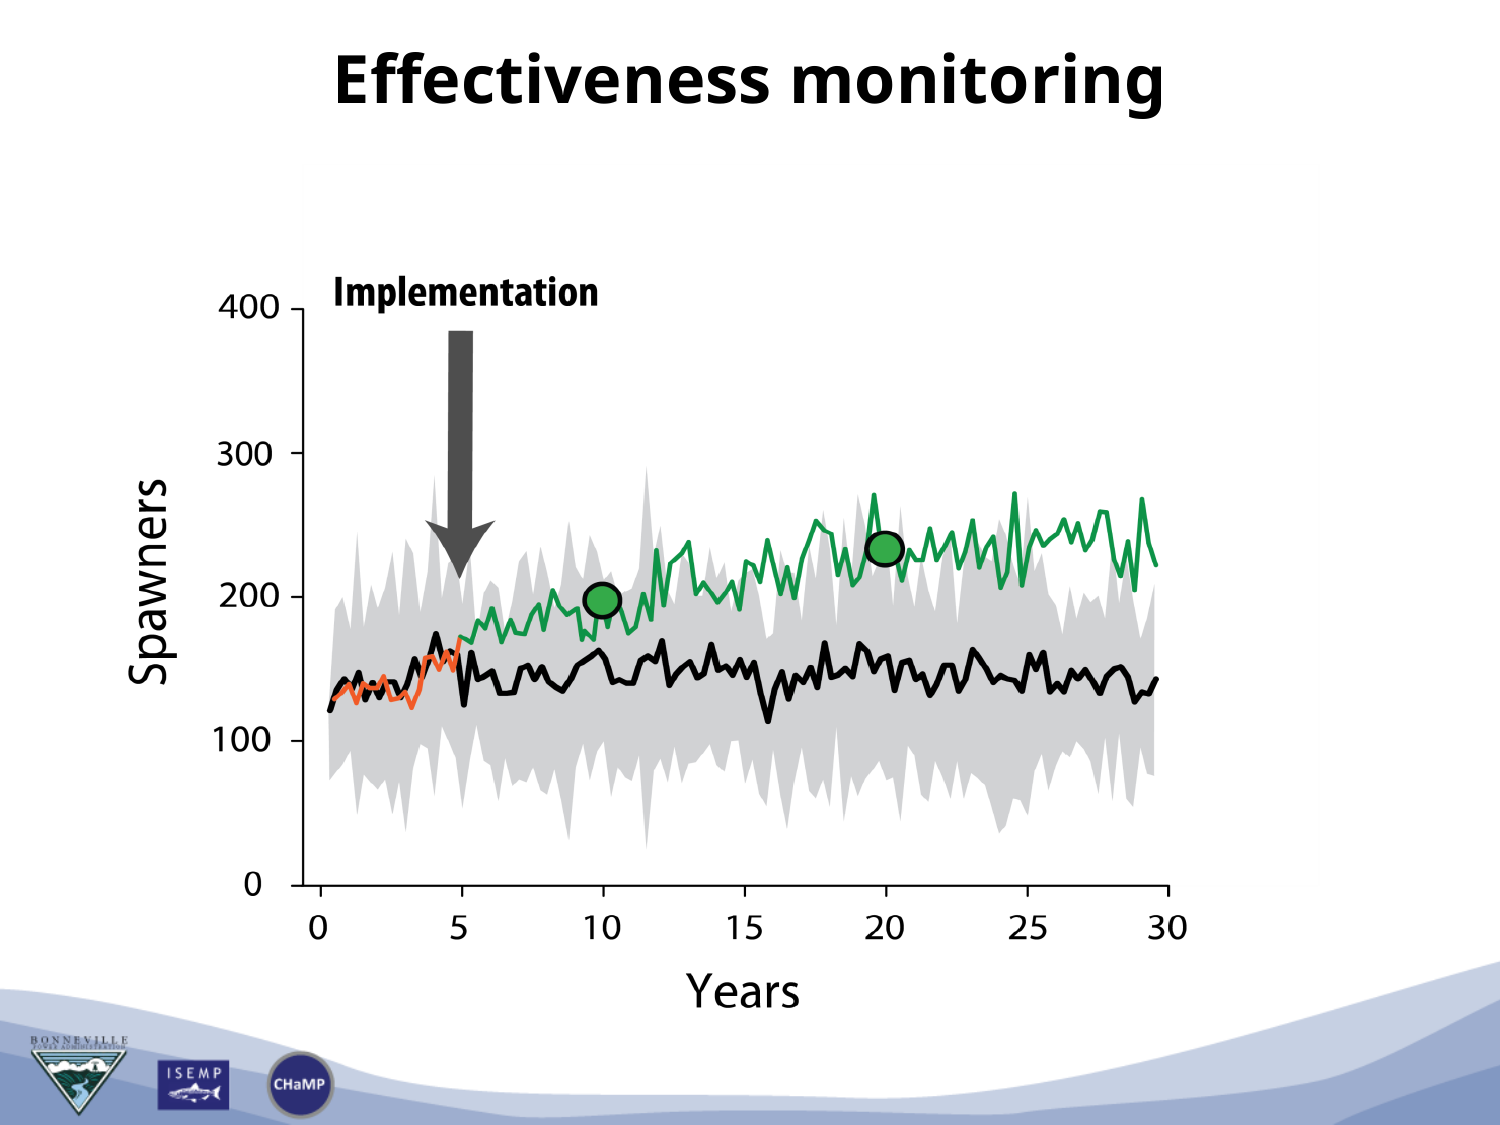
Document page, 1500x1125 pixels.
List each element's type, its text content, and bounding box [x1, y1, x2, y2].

picture [0, 0, 1500, 1125]
text_box Effectiveness monitoring [103, 0, 1397, 126]
